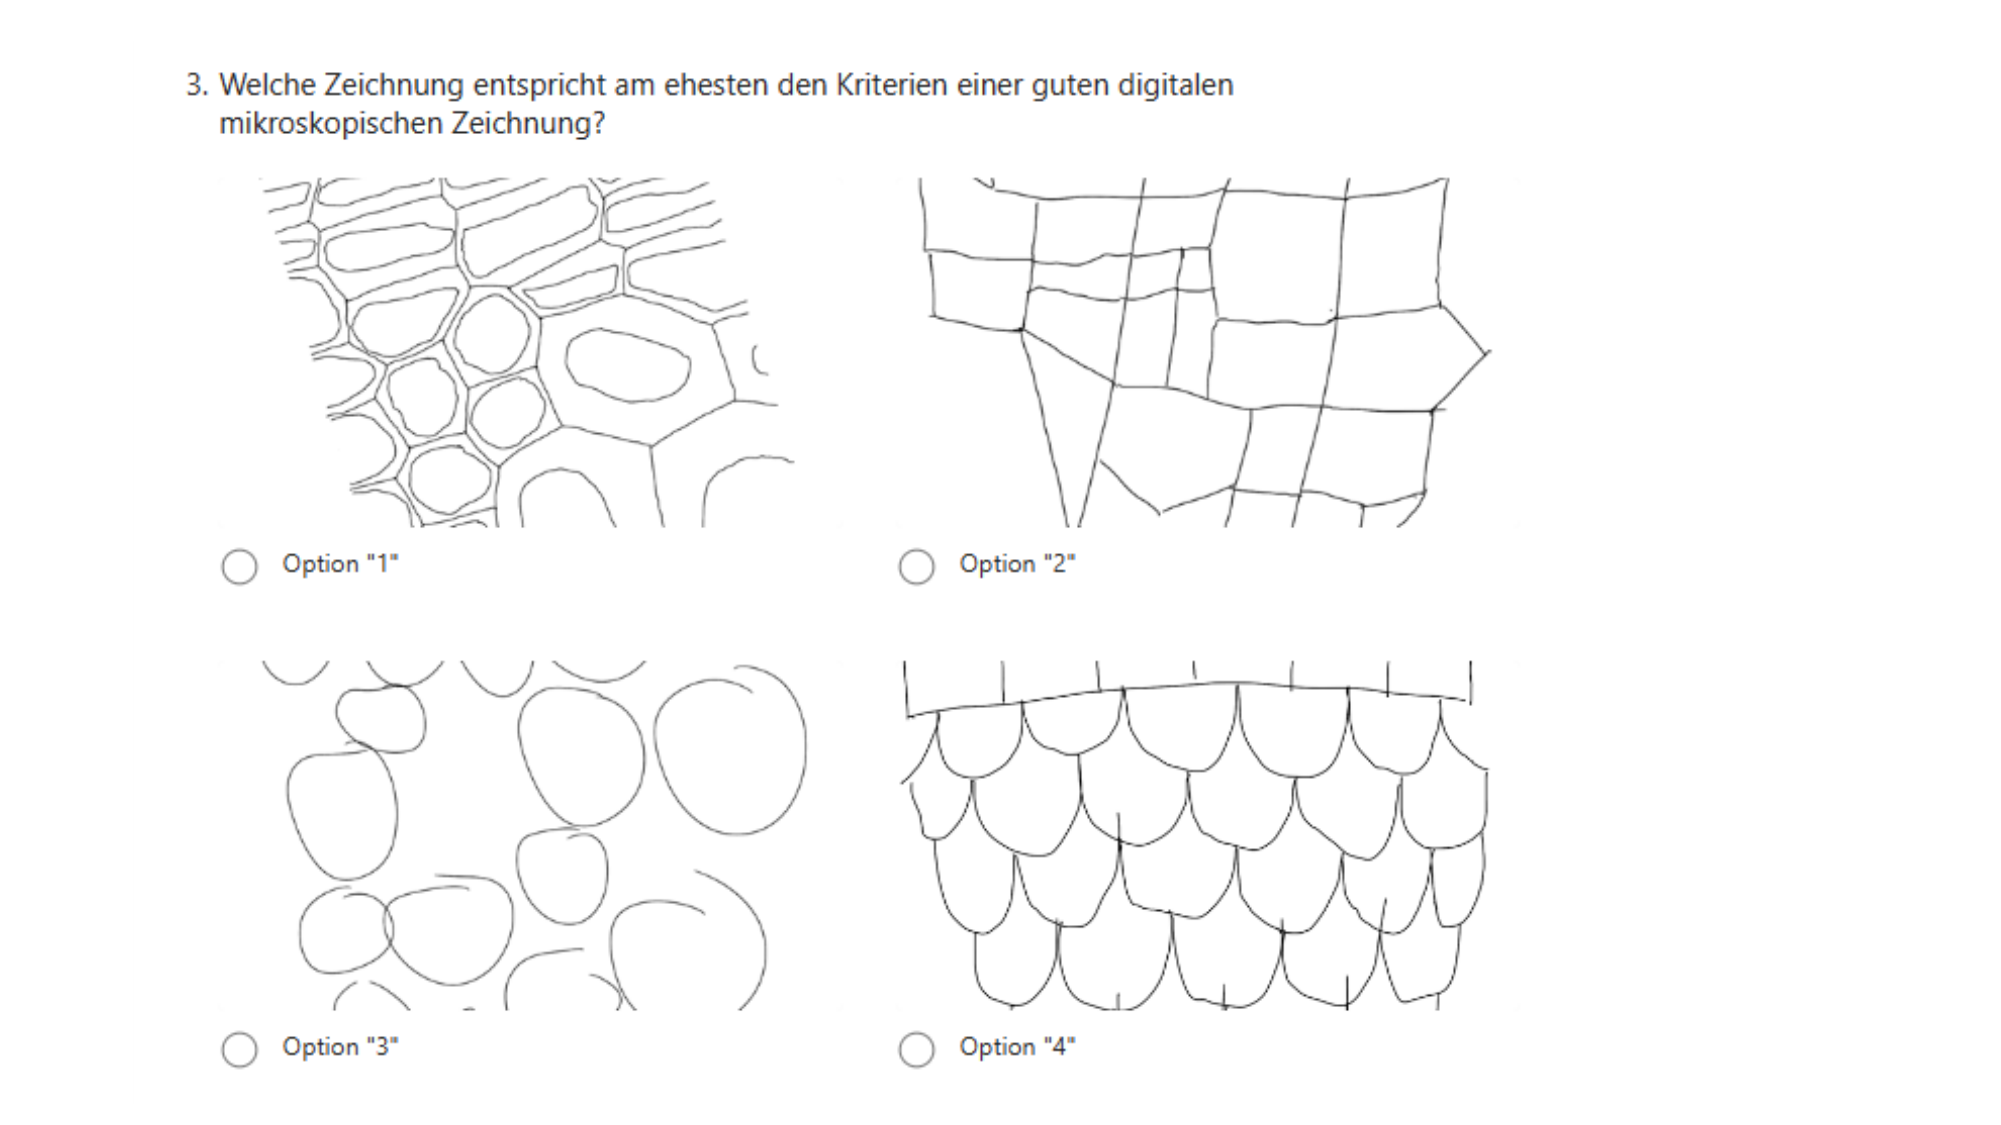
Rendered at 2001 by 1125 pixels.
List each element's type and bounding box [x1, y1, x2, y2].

picture [132, 41, 1551, 1104]
